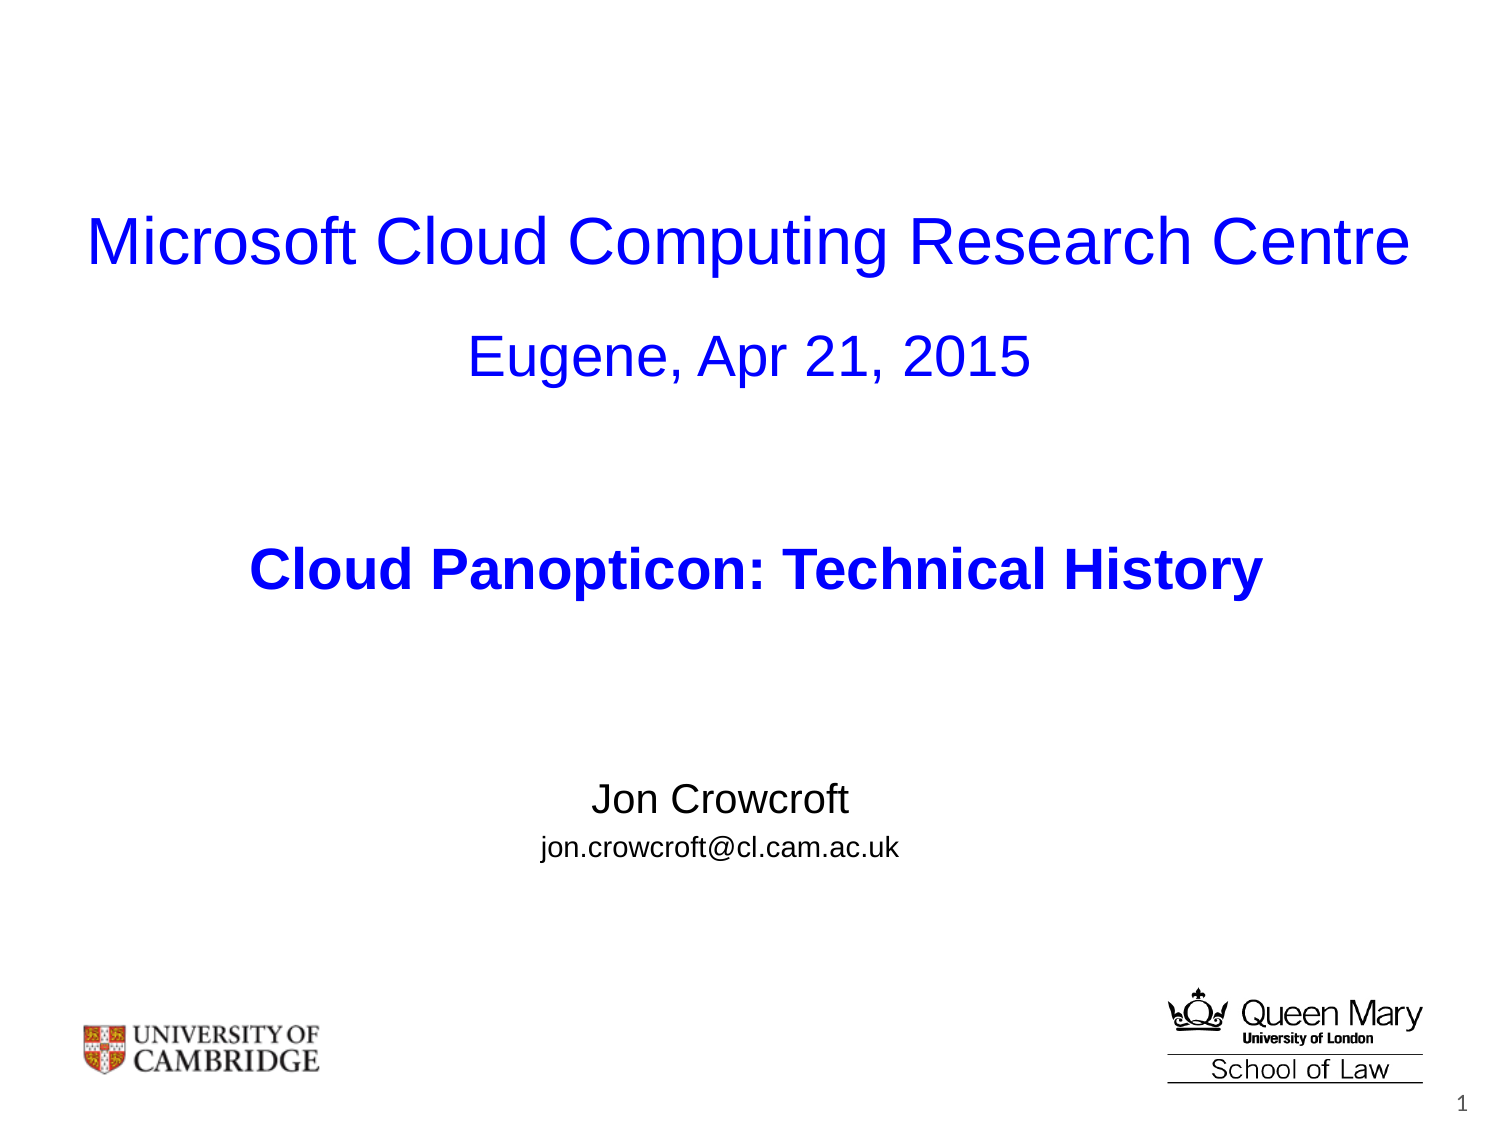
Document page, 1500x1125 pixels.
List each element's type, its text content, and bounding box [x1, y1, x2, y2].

subtitle Eugene, Apr 21, 2015 [193, 296, 1307, 430]
text_box Jon Crowcroft jon.crowcroft@cl.cam.ac.uk [513, 754, 928, 906]
picture [77, 1017, 337, 1080]
text_box Cloud Panopticon: Technical History [144, 488, 1371, 609]
slide_number 1 [1440, 1079, 1500, 1110]
picture [1161, 981, 1430, 1085]
title Microsoft Cloud Computing Research Centre [70, 134, 1430, 302]
